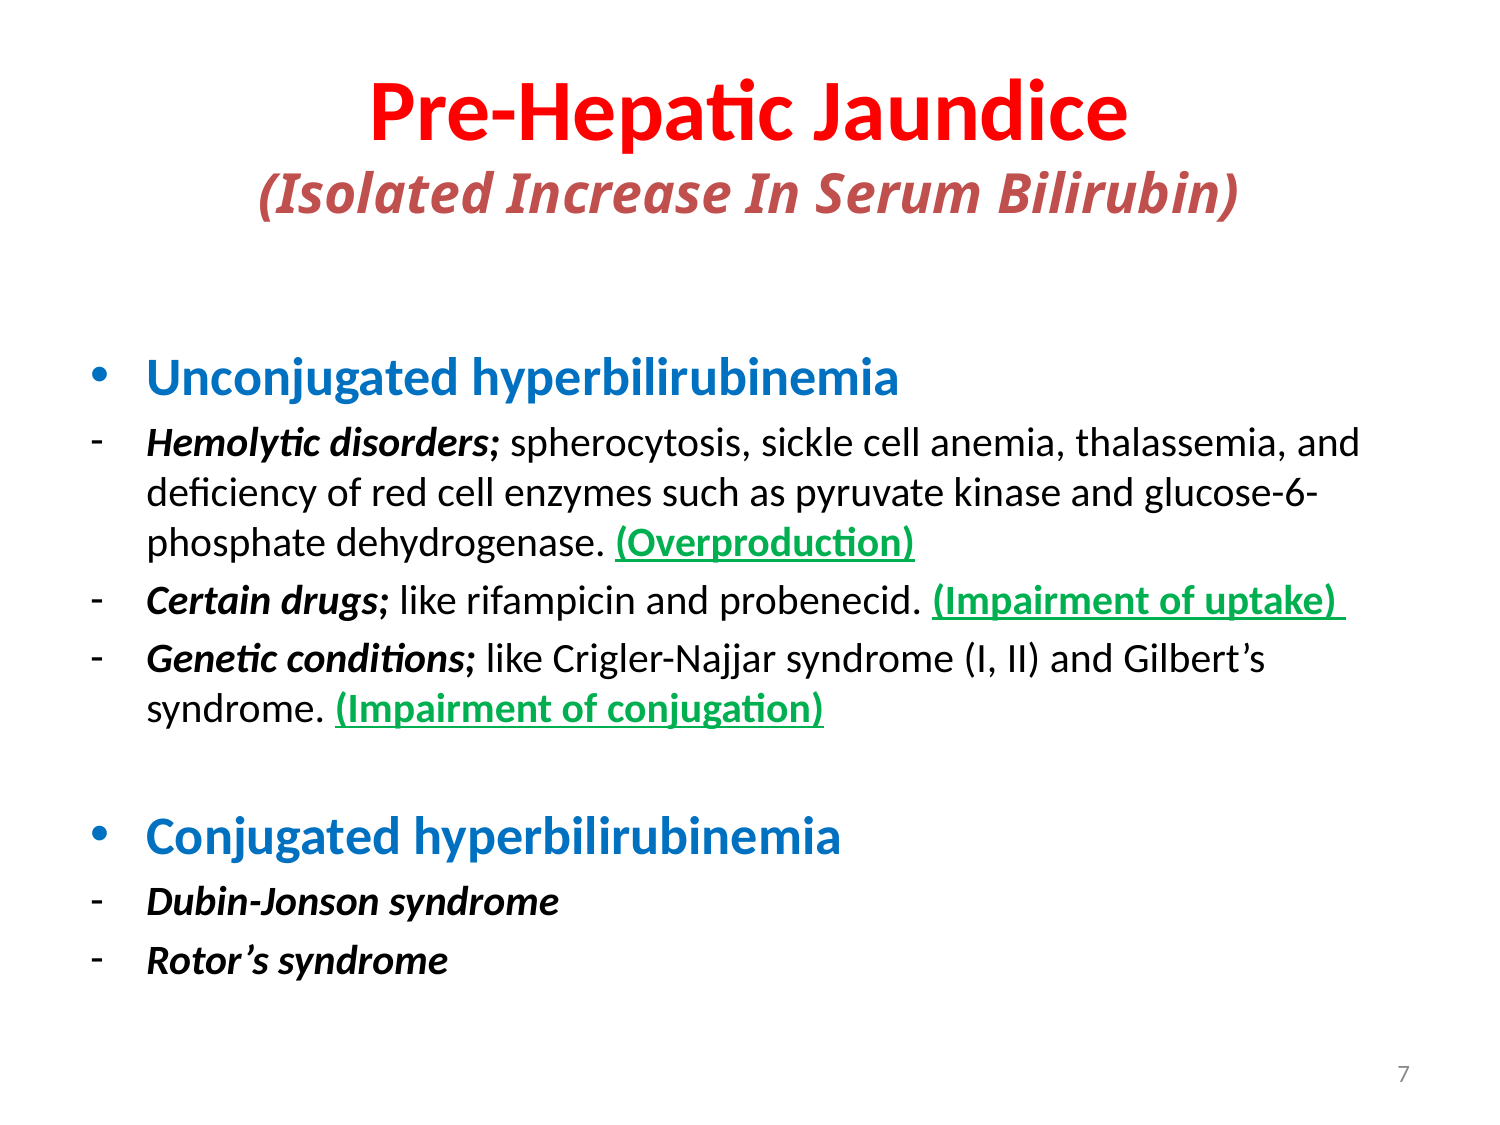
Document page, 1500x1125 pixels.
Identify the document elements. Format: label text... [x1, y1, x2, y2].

slide_number 7 [1074, 1042, 1425, 1103]
list Unconjugated hyperbilirubinemia Hemolytic disorders; spherocytosis, sickle cell anemia, thalassemia, and deficiency of red cell enzymes such as pyruvate kinase and glucose-6-phosphate dehydrogenase. (Overproduction) Certain drugs; like rifampicin and probenecid. (Impairment of uptake) Genetic conditions; like Crigler-Najjar syndrome (I, II) and Gilbert’s syndrome. (Impairment of conjugation) Conjugated hyperbilirubinemia Dubin-Jonson syndrome Rotor’s syndrome [75, 262, 1425, 1100]
title Pre-Hepatic Jaundice (Isolated Increase In Serum Bilirubin) [75, 45, 1425, 233]
